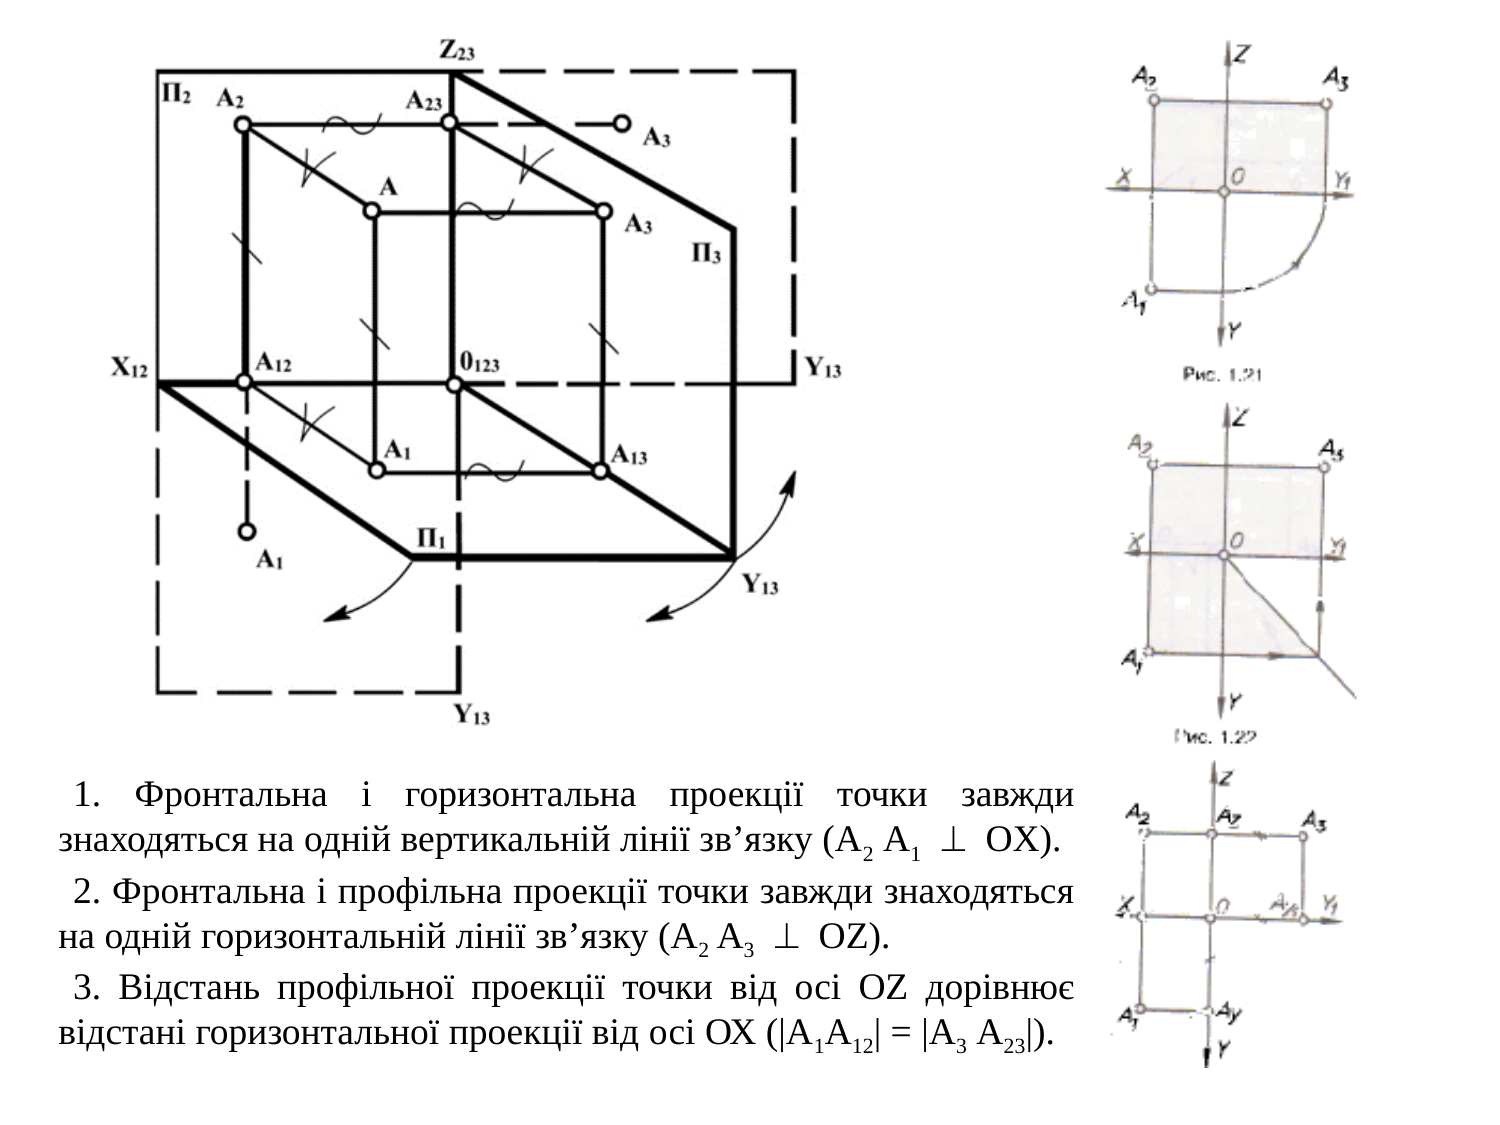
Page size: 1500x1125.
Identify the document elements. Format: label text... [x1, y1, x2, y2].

text_box 1. Фронтальна і горизонтальна проекції точки завжди знаходяться на одній вертикальній лінії зв’язку (А2 А1  OX). 2. Фронтальна і профільна проекції точки завжди знаходяться на одній горизонтальній лінії зв’язку (A2 A3  OZ). 3. Відстань профільної проекції точки від осі OZ дорівнює відстані горизонтальної проекції від осі ОХ (|А1А12| = |А3 А23|). [43, 762, 1055, 1066]
picture [104, 26, 849, 735]
picture [1060, 26, 1402, 1069]
